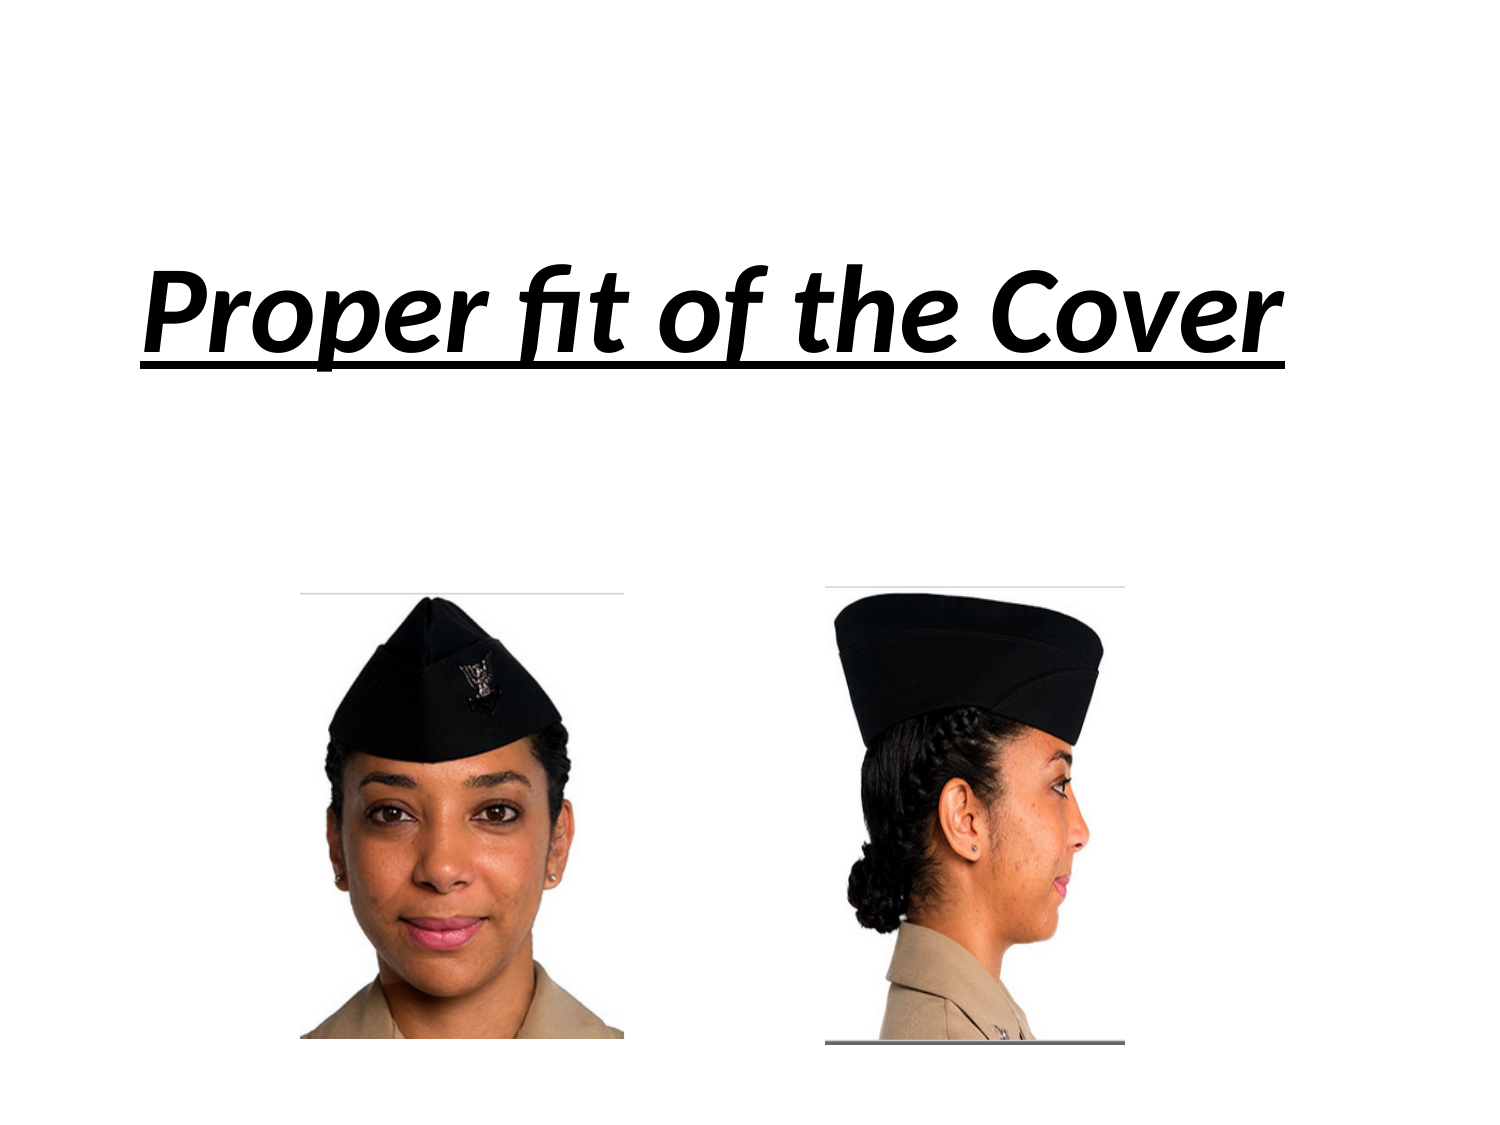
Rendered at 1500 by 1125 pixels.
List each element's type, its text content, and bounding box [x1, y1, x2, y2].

title Proper fit of the Cover [37, 201, 1388, 405]
picture [824, 586, 1126, 1045]
picture [299, 574, 625, 1039]
